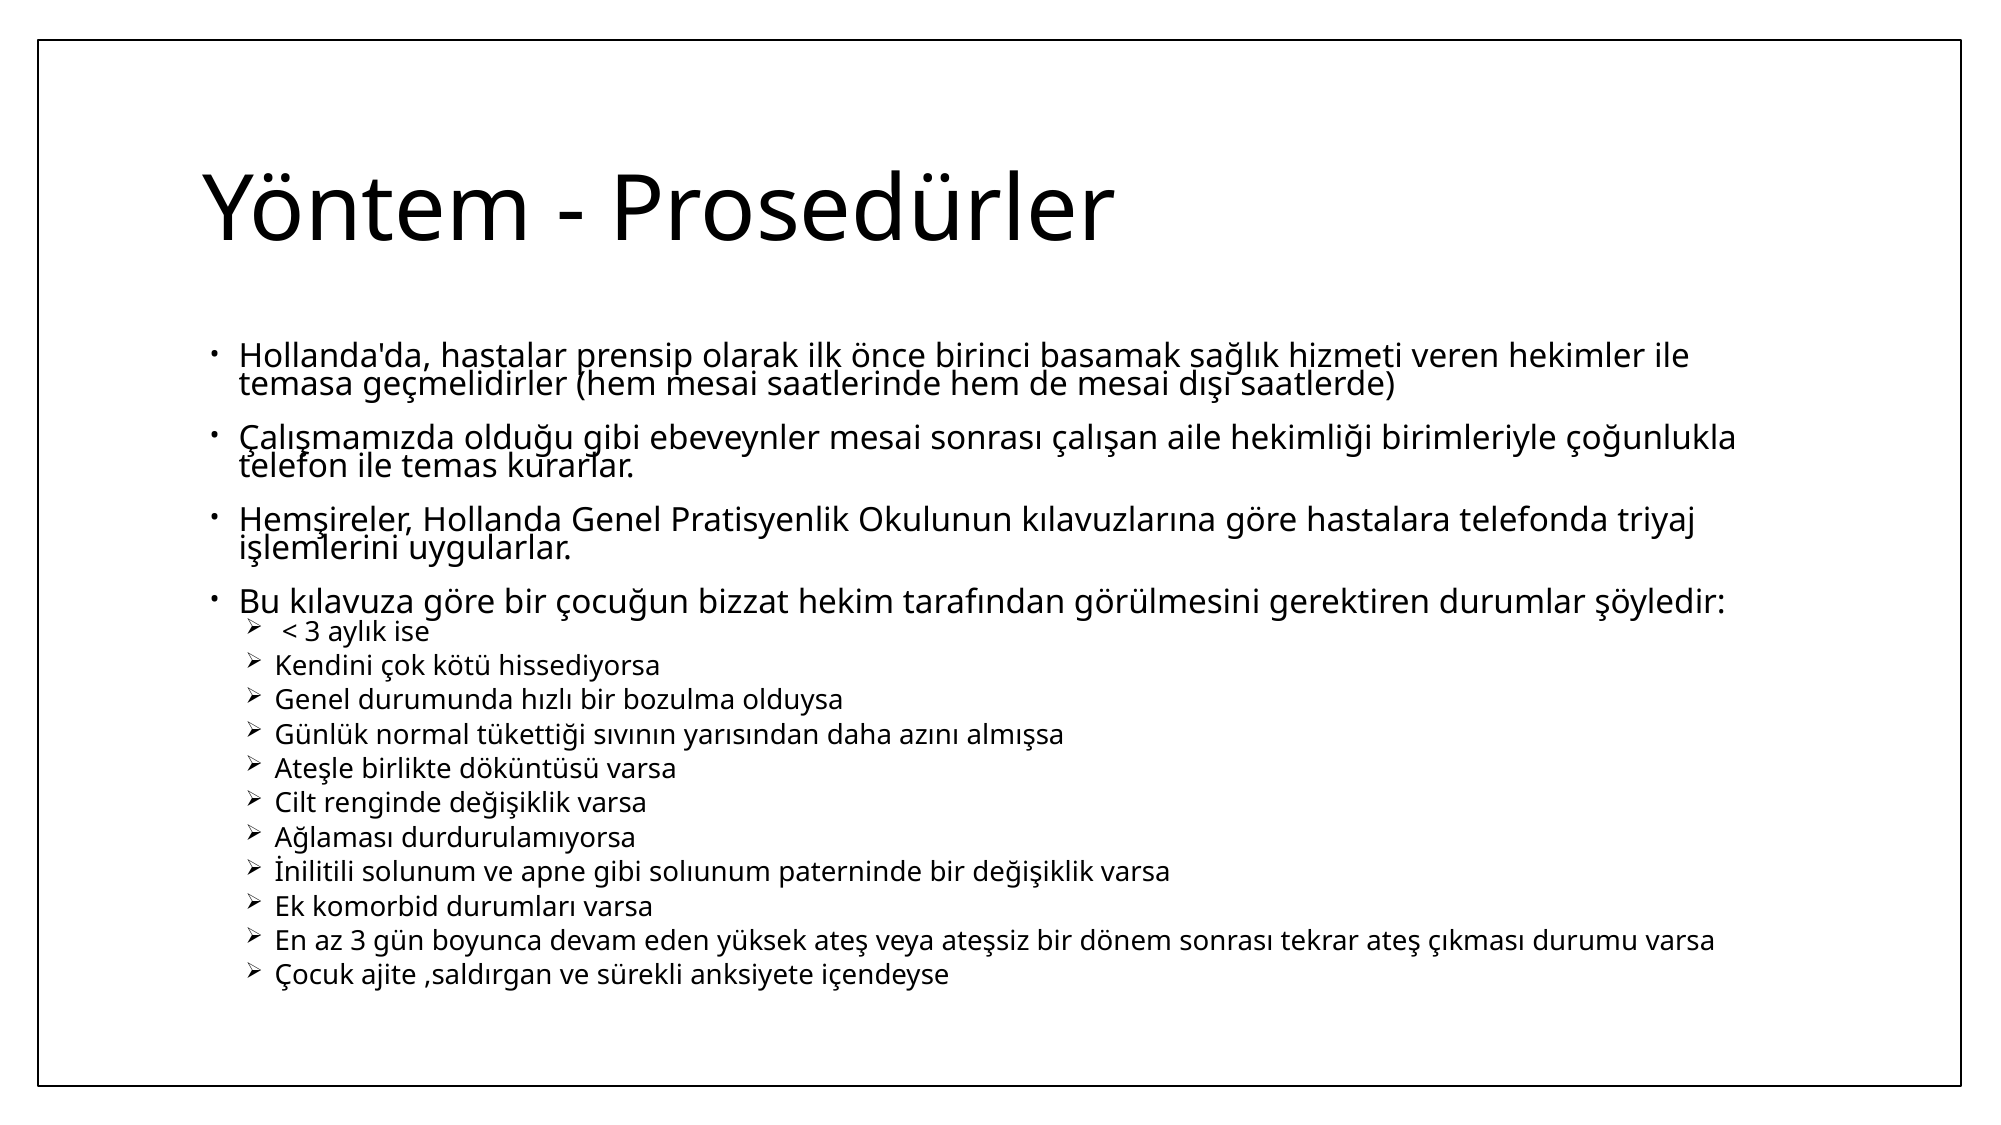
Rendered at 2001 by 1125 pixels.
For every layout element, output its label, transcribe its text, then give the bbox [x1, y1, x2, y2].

list Hollanda'da, hastalar prensip olarak ilk önce birinci basamak sağlık hizmeti veren hekimler ile temasa geçmelidirler (hem mesai saatlerinde hem de mesai dışı saatlerde) Çalışmamızda olduğu gibi ebeveynler mesai sonrası çalışan aile hekimliği birimleriyle çoğunlukla telefon ile temas kurarlar. Hemşireler, Hollanda Genel Pratisyenlik Okulunun kılavuzlarına göre hastalara telefonda triyaj işlemlerini uygularlar. Bu kılavuza göre bir çocuğun bizzat hekim tarafından görülmesini gerektiren durumlar şöyledir: < 3 aylık ise Kendini çok kötü hissediyorsa Genel durumunda hızlı bir bozulma olduysa Günlük normal tükettiği sıvının yarısından daha azını almışsa Ateşle birlikte döküntüsü varsa Cilt renginde değişiklik varsa Ağlaması durdurulamıyorsa İnilitili solunum ve apne gibi solıunum paterninde bir değişiklik varsa Ek komorbid durumları varsa En az 3 gün boyunca devam eden yüksek ateş veya ateşsiz bir dönem sonrası tekrar ateş çıkması durumu varsa Çocuk ajite ,saldırgan ve sürekli anksiyete içendeyse [187, 337, 1808, 1000]
title Yöntem - Prosedürler [187, 99, 1808, 323]
